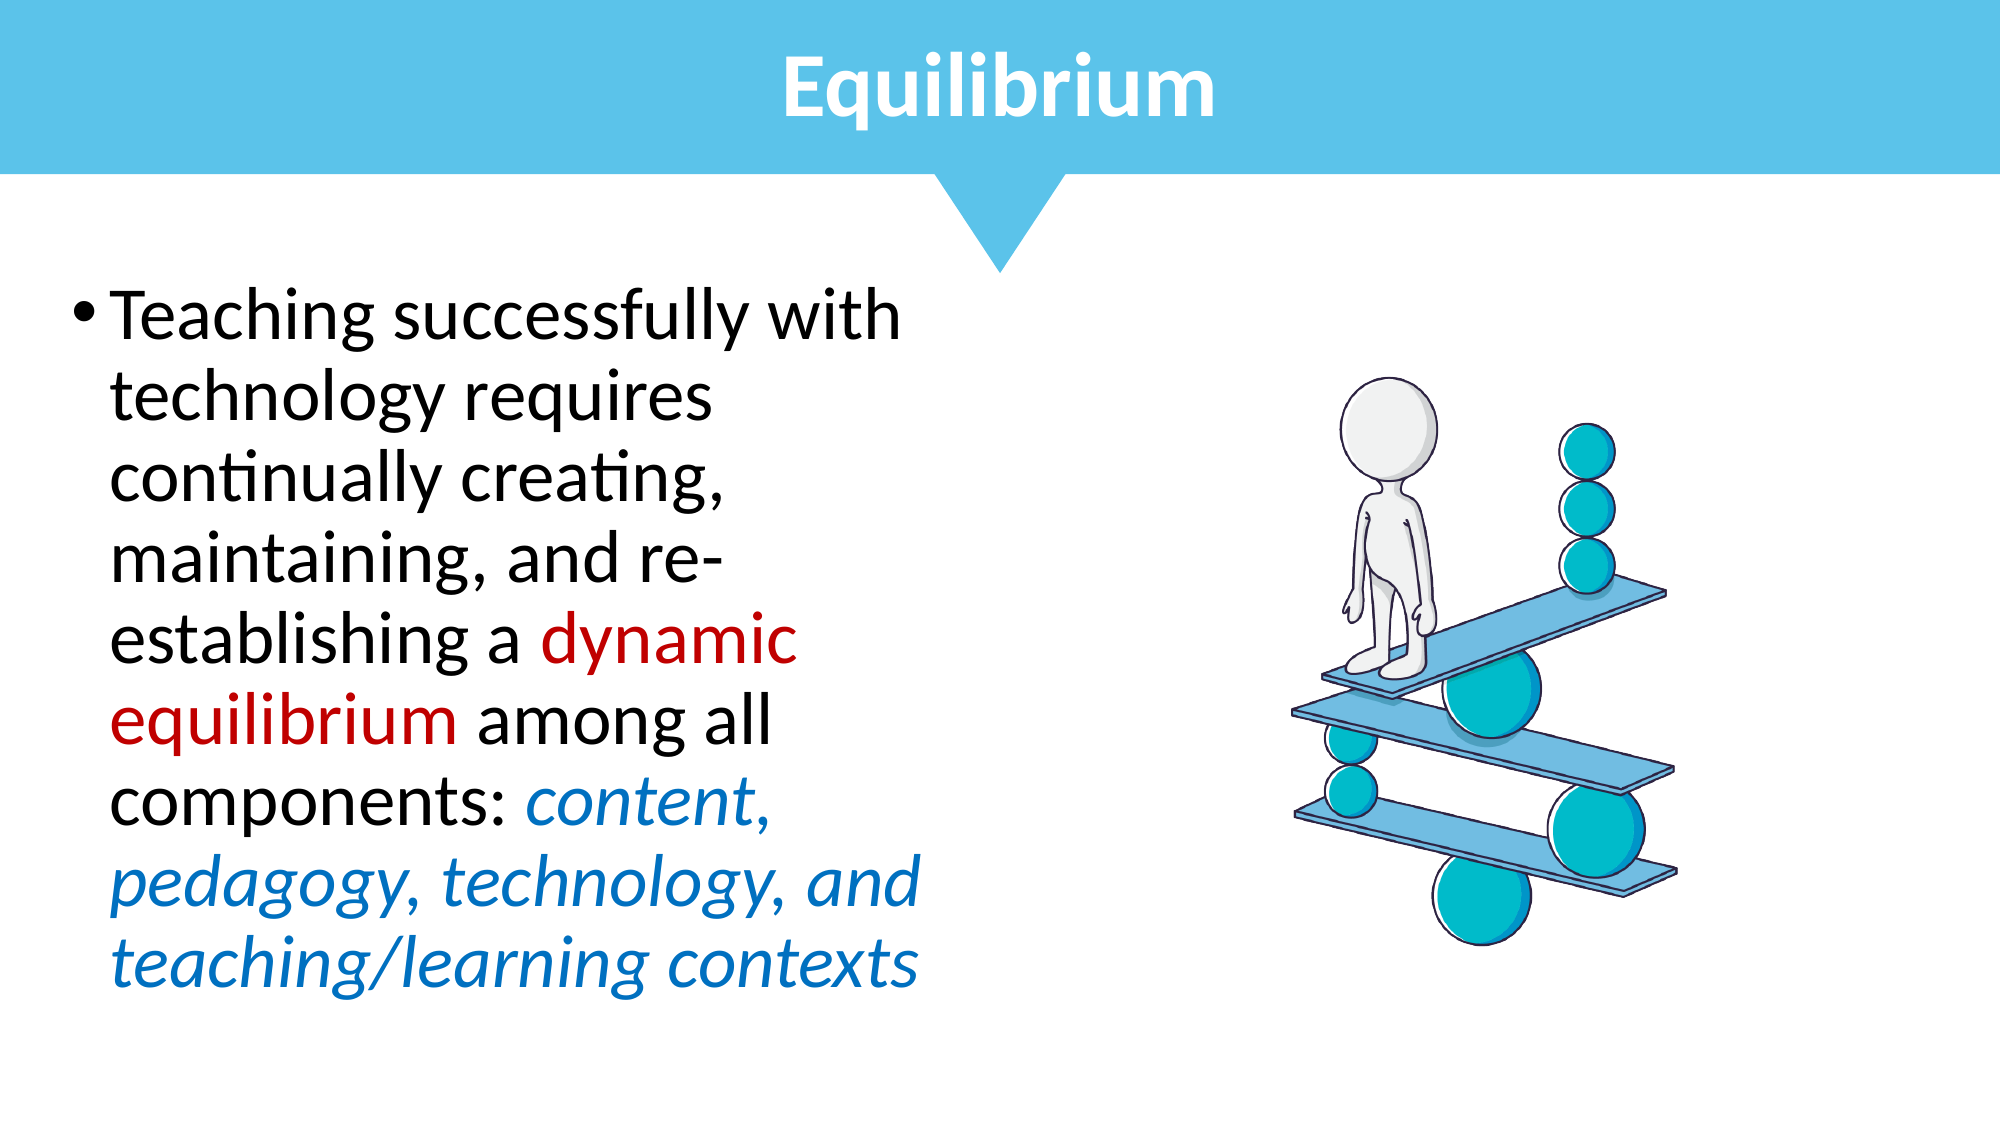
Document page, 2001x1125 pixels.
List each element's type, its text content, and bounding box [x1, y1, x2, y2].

list Equilibrium [0, 26, 2000, 149]
picture [1044, 215, 1946, 1118]
list Teaching successfully with technology requires continually creating, maintaining, and re-establishing a dynamic equilibrium among all components: content, pedagogy, technology, and teaching/learning contexts [56, 267, 1044, 1067]
